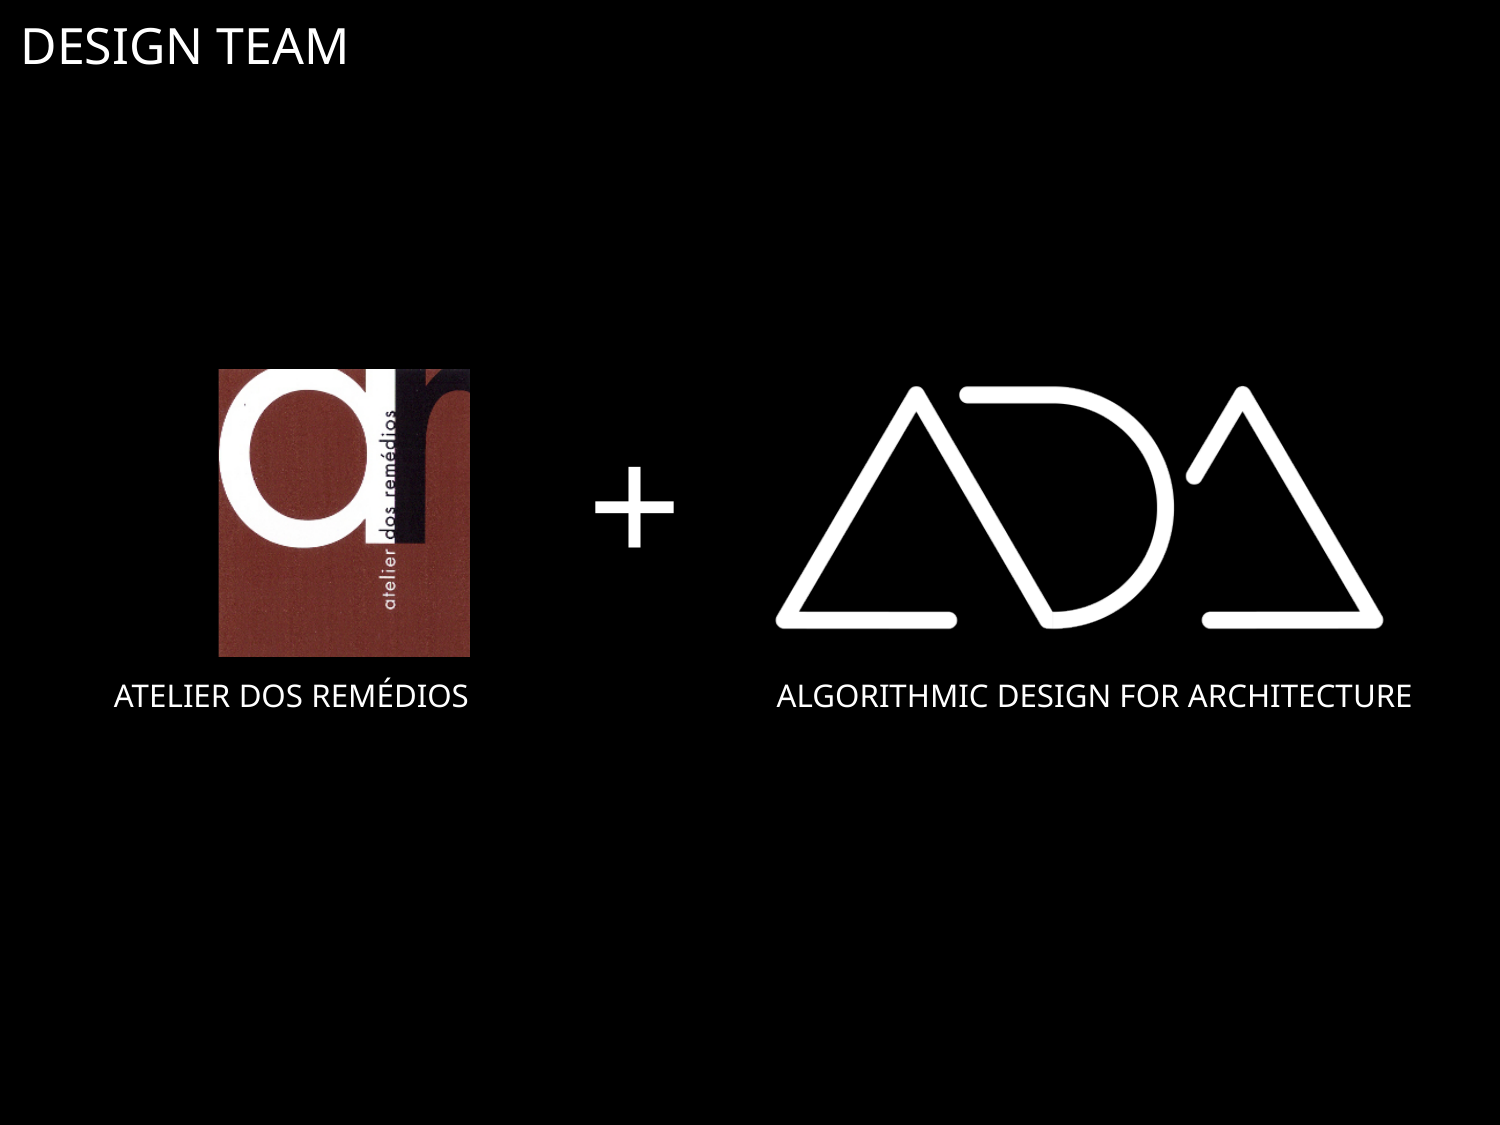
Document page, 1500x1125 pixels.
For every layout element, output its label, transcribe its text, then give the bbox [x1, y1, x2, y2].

text_box DESIGN TEAM [5, 7, 1500, 82]
text_box ATELIER DOS REMÉDIOS [64, 668, 485, 721]
picture [749, 361, 1409, 660]
text_box ALGORITHMIC DESIGN FOR ARCHITECTURE [761, 668, 1500, 721]
text_box + [572, 392, 703, 608]
picture [218, 368, 470, 658]
